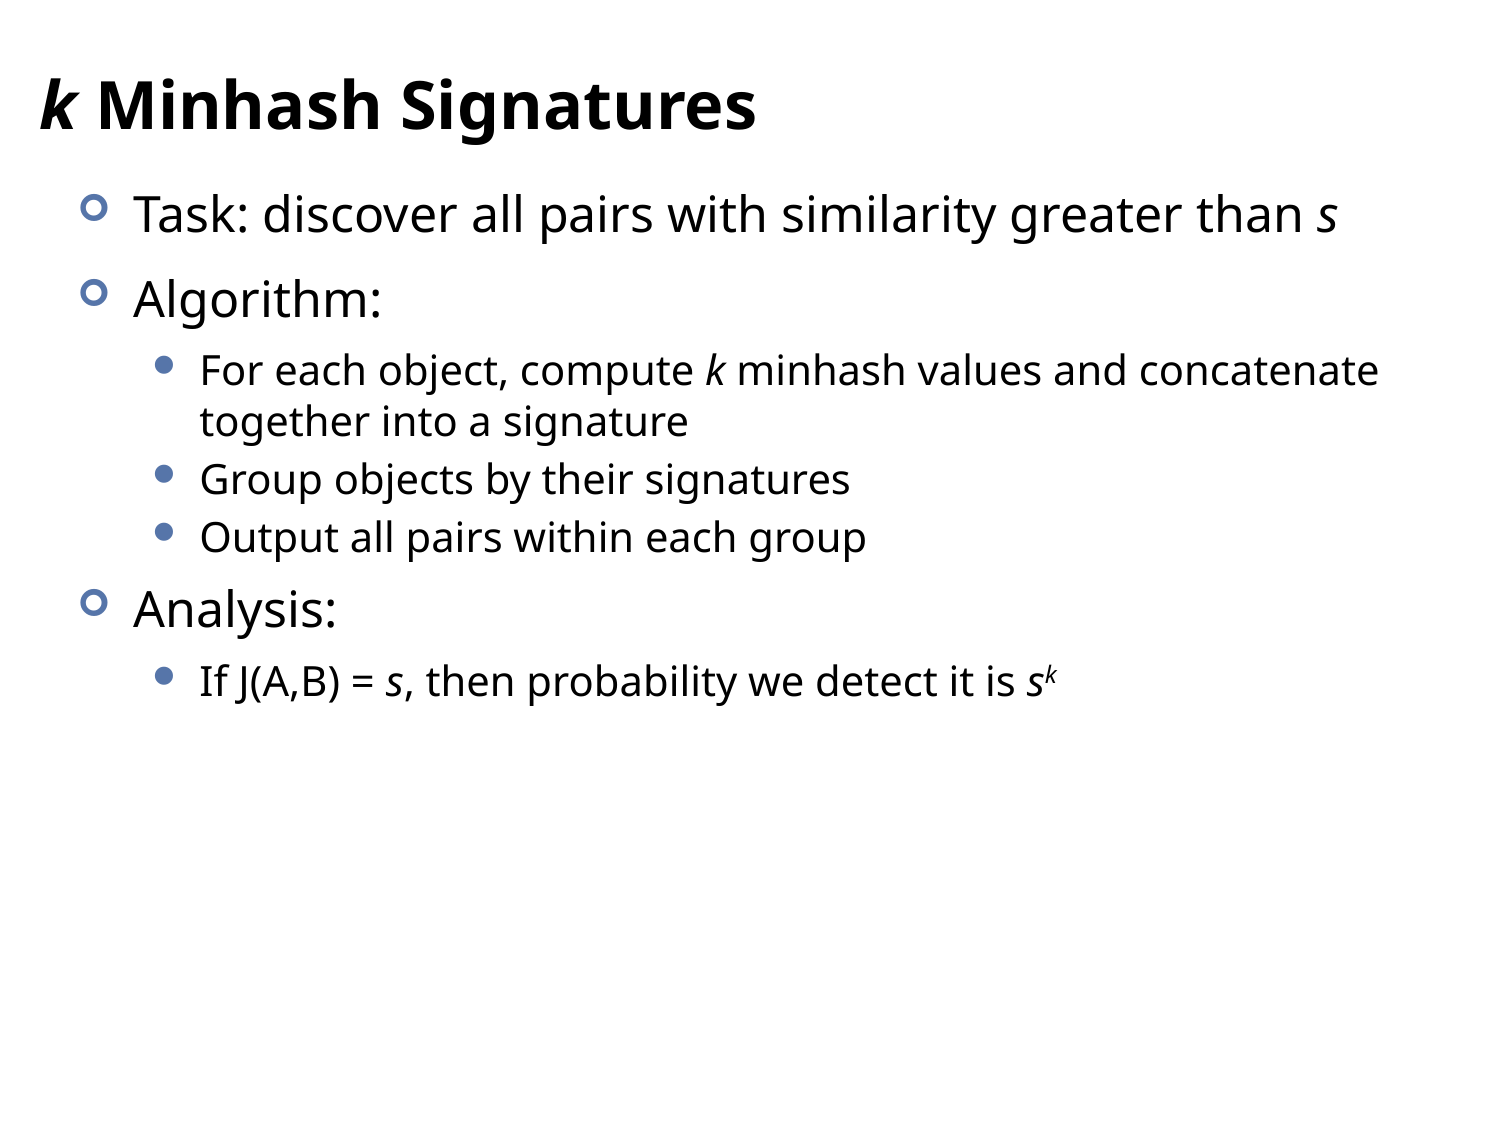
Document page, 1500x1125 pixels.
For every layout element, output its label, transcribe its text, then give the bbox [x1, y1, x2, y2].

list Task: discover all pairs with similarity greater than s Algorithm: For each object, compute k minhash values and concatenate together into a signature Group objects by their signatures Output all pairs within each group Analysis: If J(A,B) = s, then probability we detect it is sk [62, 174, 1451, 1013]
title k Minhash Signatures [24, 18, 1451, 188]
